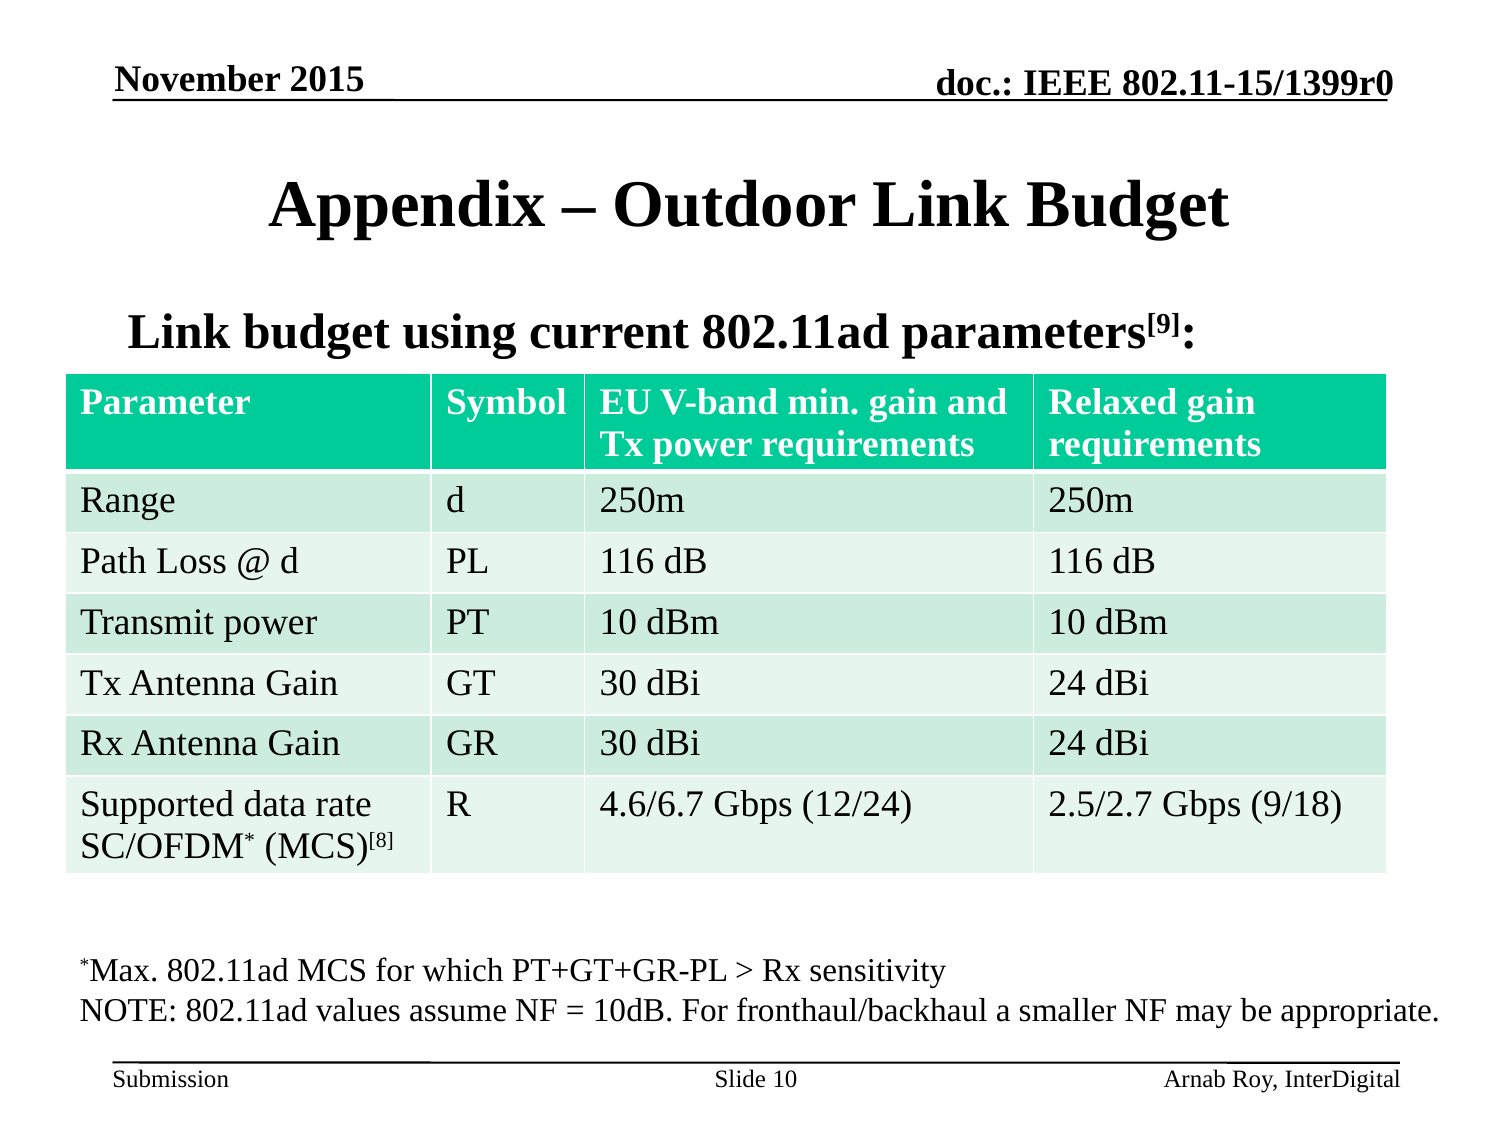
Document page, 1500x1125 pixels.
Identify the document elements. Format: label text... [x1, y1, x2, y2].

slide_number Slide 10 [712, 1061, 800, 1123]
table_cell Transmit power [66, 594, 430, 653]
table_cell GR [432, 716, 584, 775]
table_cell 24 dBi [1034, 655, 1386, 714]
table_cell 24 dBi [1034, 716, 1386, 775]
table_cell 2.5/2.7 Gbps (9/18) [1034, 777, 1386, 873]
text_box *Max. 802.11ad MCS for which PT+GT+GR-PL > Rx sensitivity NOTE: 802.11ad values assume NF = 10dB. For fronthaul/backhaul a smaller NF may be appropriate. [64, 940, 1484, 1036]
table_cell 250m [1034, 474, 1386, 532]
footer Arnab Roy, InterDigital [878, 1061, 1402, 1093]
title Appendix – Outdoor Link Budget [112, 112, 1388, 288]
table_cell 4.6/6.7 Gbps (12/24) [585, 777, 1033, 873]
table_cell 30 dBi [585, 716, 1033, 775]
table_header Relaxed gain requirements [1034, 374, 1386, 469]
table_cell Tx Antenna Gain [66, 655, 430, 714]
table_cell PL [432, 533, 584, 592]
table_header EU V-band min. gain and Tx power requirements [585, 374, 1033, 469]
table_cell 30 dBi [585, 655, 1033, 714]
table_cell Range [66, 474, 430, 532]
table_cell Rx Antenna Gain [66, 716, 430, 775]
table_header Parameter [66, 374, 430, 469]
table_cell 250m [585, 474, 1033, 532]
table_cell 116 dB [585, 533, 1033, 592]
table_cell d [432, 474, 584, 532]
table_cell 10 dBm [1034, 594, 1386, 653]
table_cell R [432, 777, 584, 873]
table_cell PT [432, 594, 584, 653]
table_cell 10 dBm [585, 594, 1033, 653]
table_cell Path Loss @ d [66, 533, 430, 592]
table_cell Supported data rate SC/OFDM* (MCS)[8] [66, 777, 430, 873]
list Link budget using current 802.11ad parameters[9]: [112, 290, 1388, 373]
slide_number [114, 54, 423, 100]
table_cell GT [432, 655, 584, 714]
table_header Symbol [432, 374, 584, 469]
table_cell 116 dB [1034, 533, 1386, 592]
